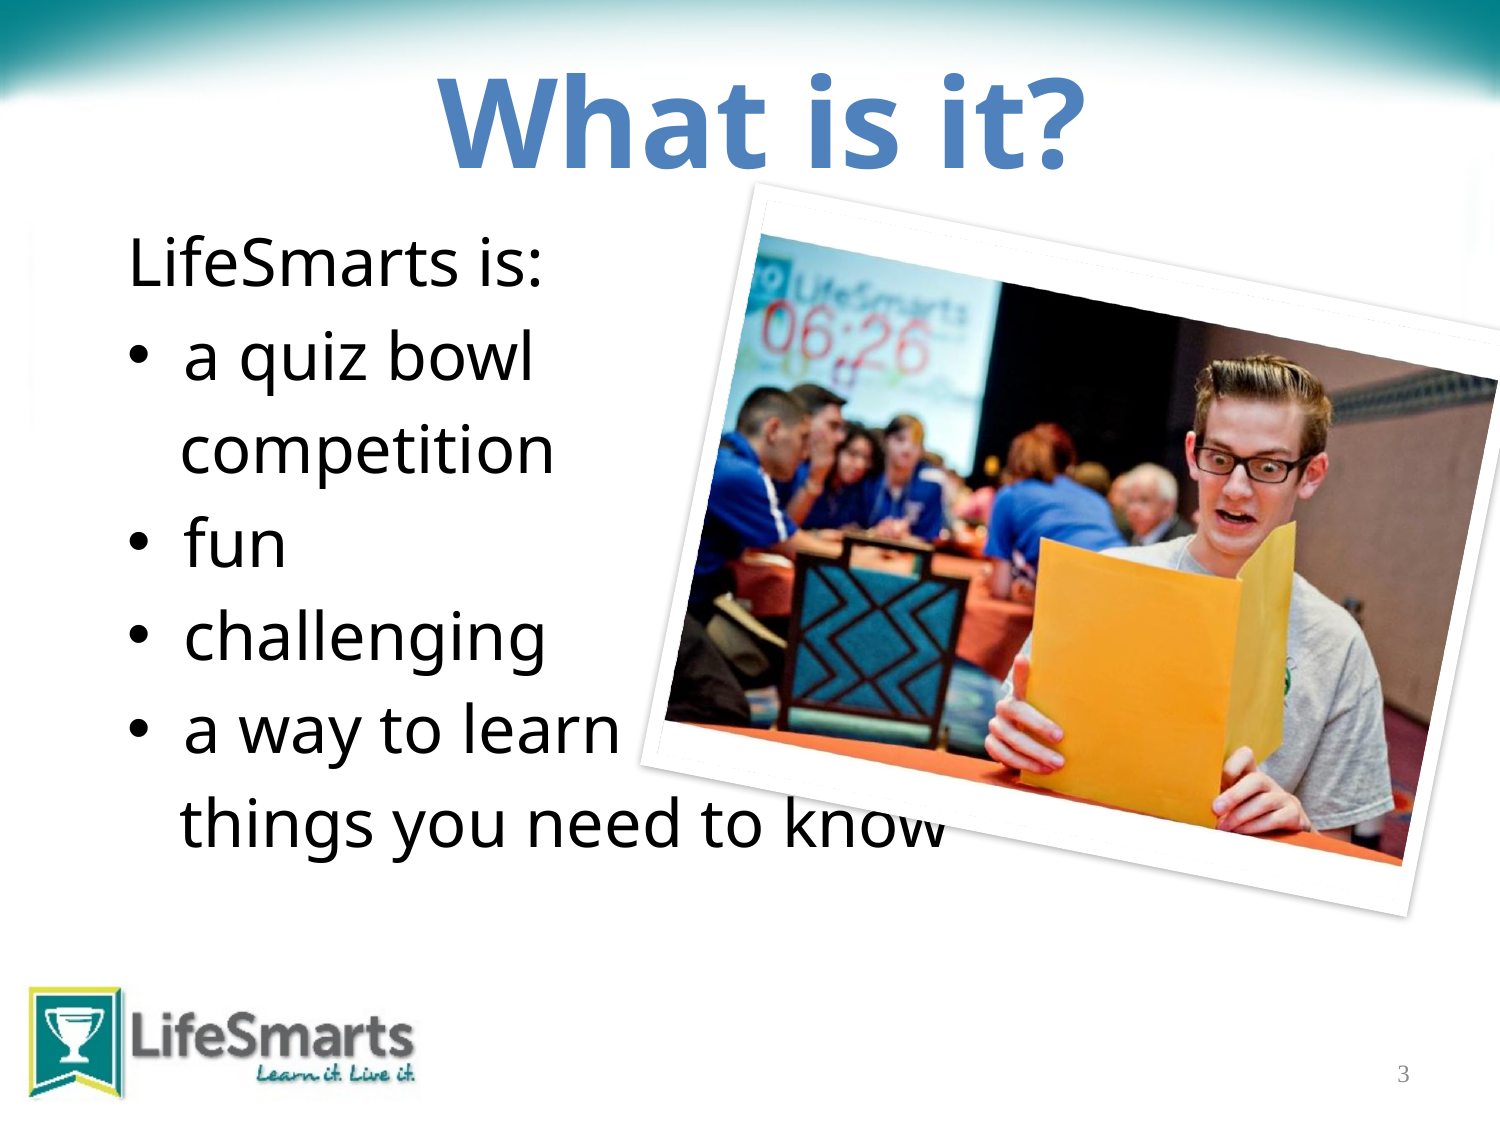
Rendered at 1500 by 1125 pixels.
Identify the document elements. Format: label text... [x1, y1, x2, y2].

picture [0, 0, 1500, 1125]
list LifeSmarts is: a quiz bowl competition fun challenging a way to learn things you need to know [112, 213, 1263, 1000]
slide_number 3 [1074, 1042, 1425, 1103]
title What is it? [87, 24, 1438, 213]
